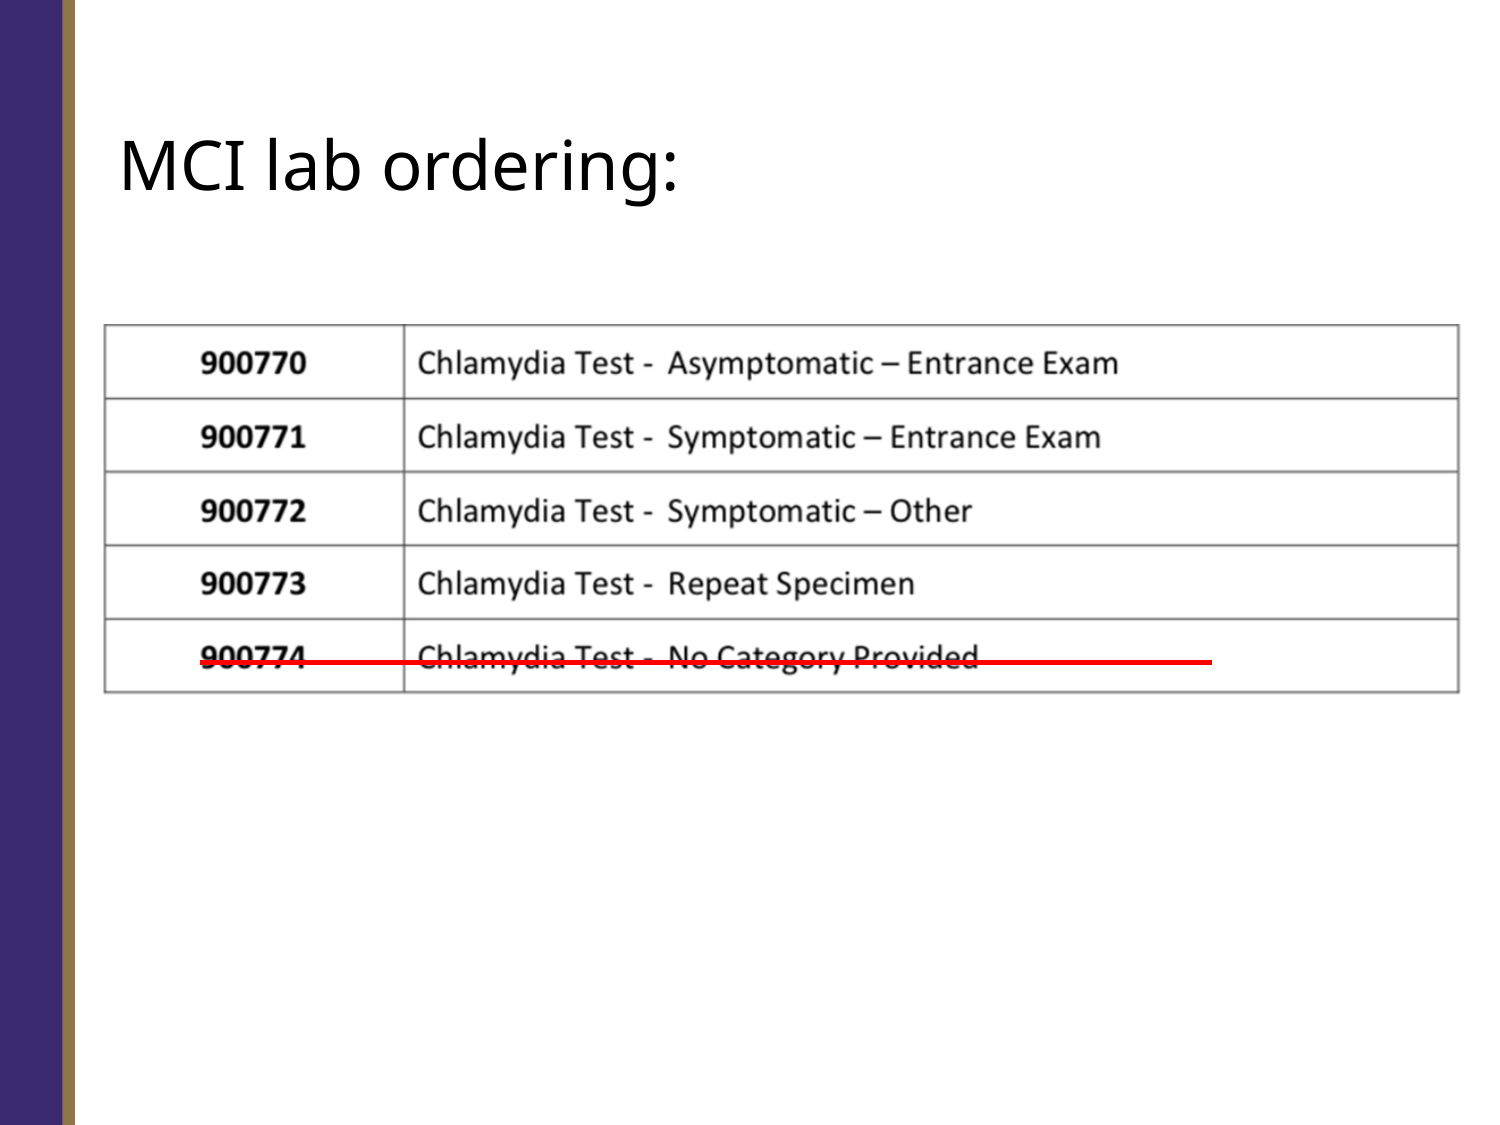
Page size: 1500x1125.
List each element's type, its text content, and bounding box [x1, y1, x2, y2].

title MCI lab ordering: [103, 59, 1397, 278]
picture [103, 324, 1461, 695]
